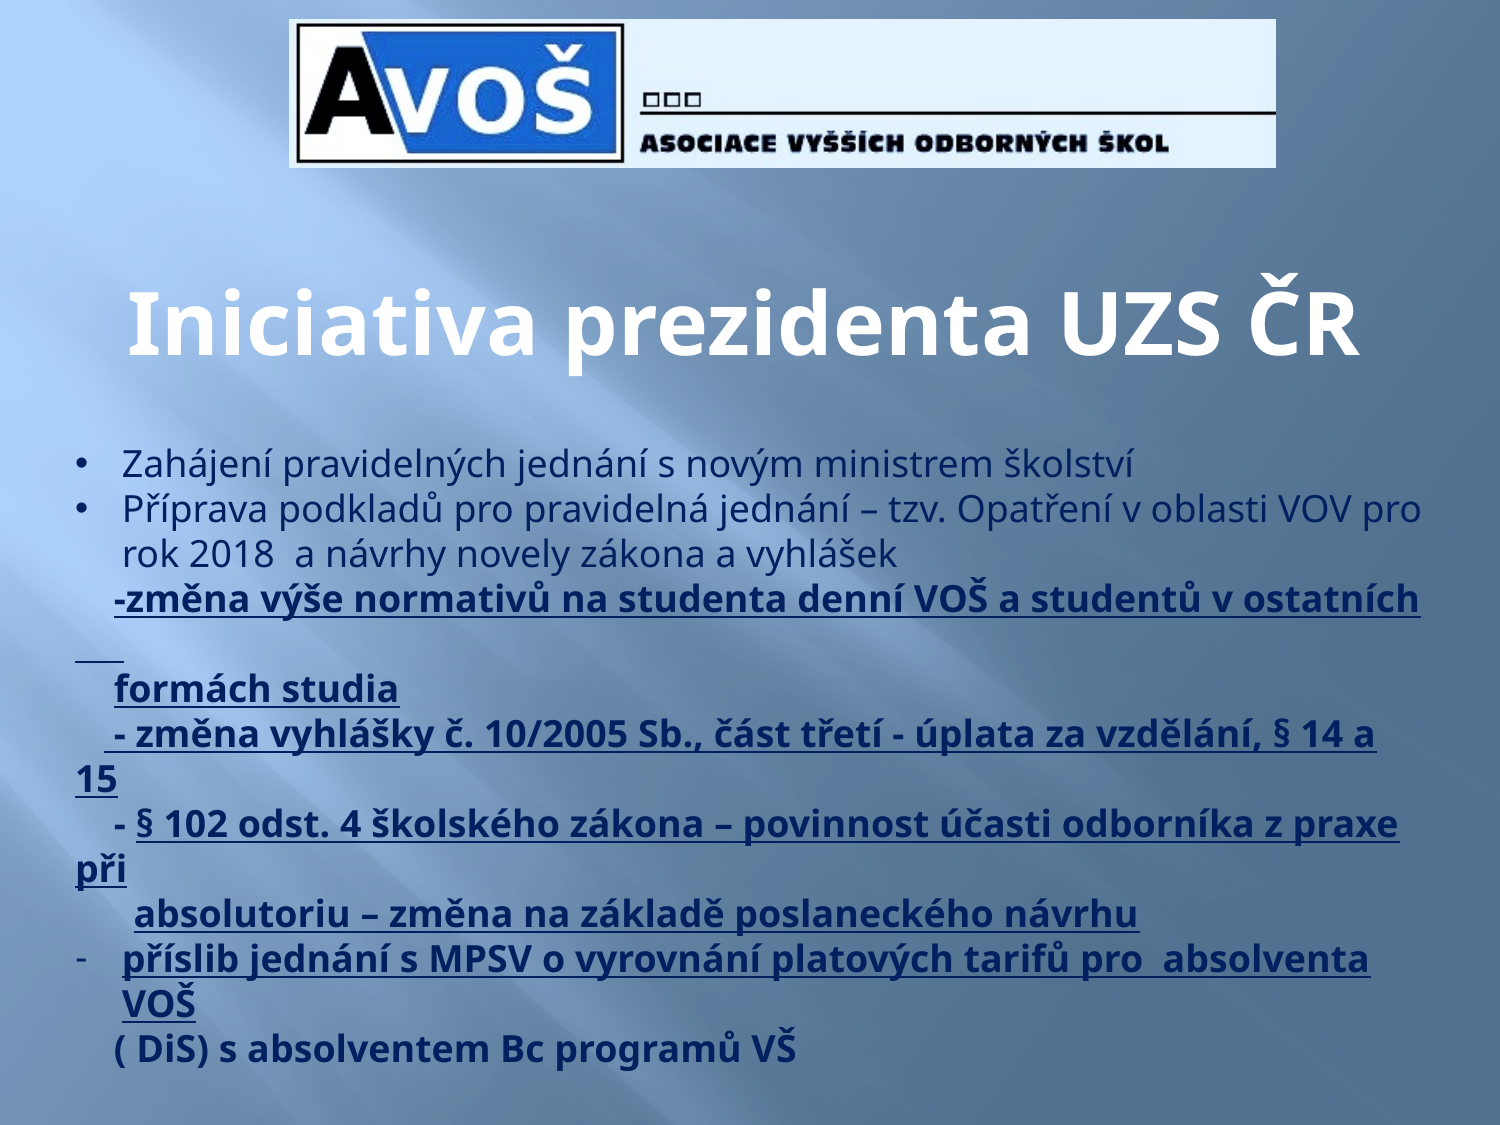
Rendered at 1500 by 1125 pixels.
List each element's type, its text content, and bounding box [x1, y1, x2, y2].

picture [289, 18, 1276, 168]
text_box Zahájení pravidelných jednání s novým ministrem školství Příprava podkladů pro pravidelná jednání – tzv. Opatření v oblasti VOV pro rok 2018 a návrhy novely zákona a vyhlášek -změna výše normativů na studenta denní VOŠ a studentů v ostatních formách studia - změna vyhlášky č. 10/2005 Sb., část třetí - úplata za vzdělání, § 14 a 15 - § 102 odst. 4 školského zákona – povinnost účasti odborníka z praxe při absolutoriu – změna na základě poslaneckého návrhu příslib jednání s MPSV o vyrovnání platových tarifů pro absolventa VOŠ ( DiS) s absolventem Bc programů VŠ [60, 432, 1443, 1123]
title Iniciativa prezidenta UZS ČR [69, 243, 1420, 374]
